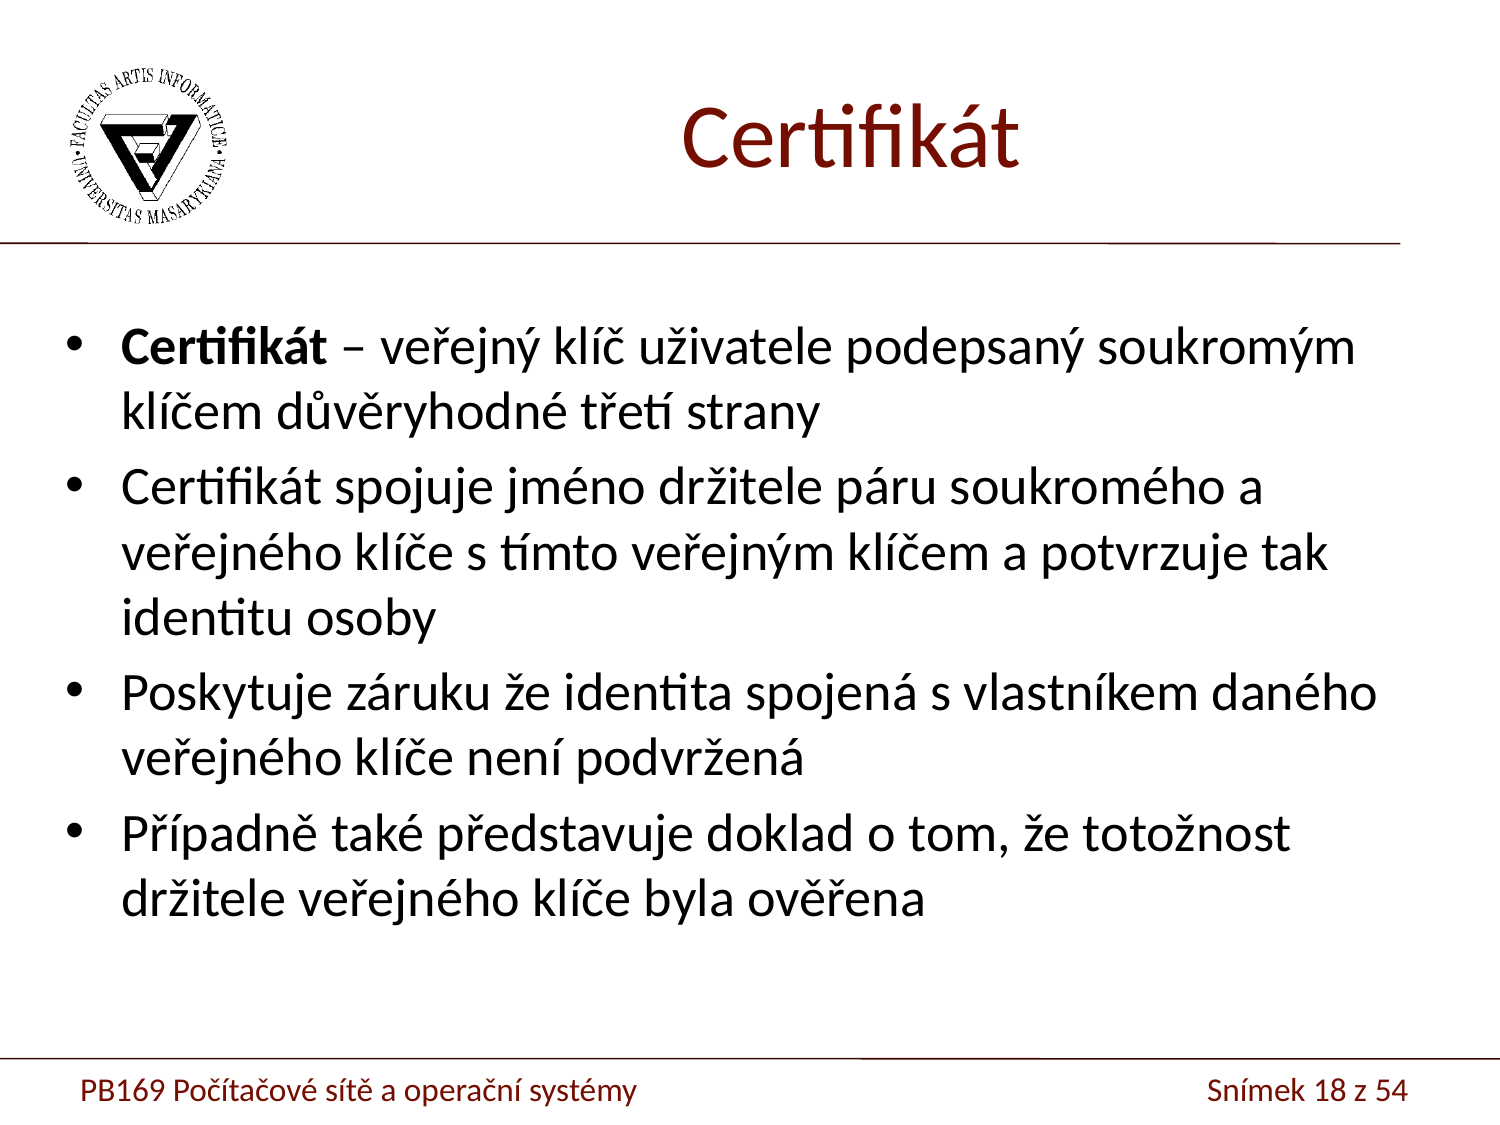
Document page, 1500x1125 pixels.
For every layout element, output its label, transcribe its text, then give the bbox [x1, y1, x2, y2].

title Certifikát [265, 37, 1438, 225]
picture [70, 66, 231, 224]
list Certifikát – veřejný klíč uživatele podepsaný soukromým klíčem důvěryhodné třetí strany Certifikát spojuje jméno držitele páru soukromého a veřejného klíče s tímto veřejným klíčem a potvrzuje tak identitu osoby Poskytuje záruku že identita spojená s vlastníkem daného veřejného klíče není podvržená Případně také představuje doklad o tom, že totožnost držitele veřejného klíče byla ověřena [50, 302, 1463, 973]
